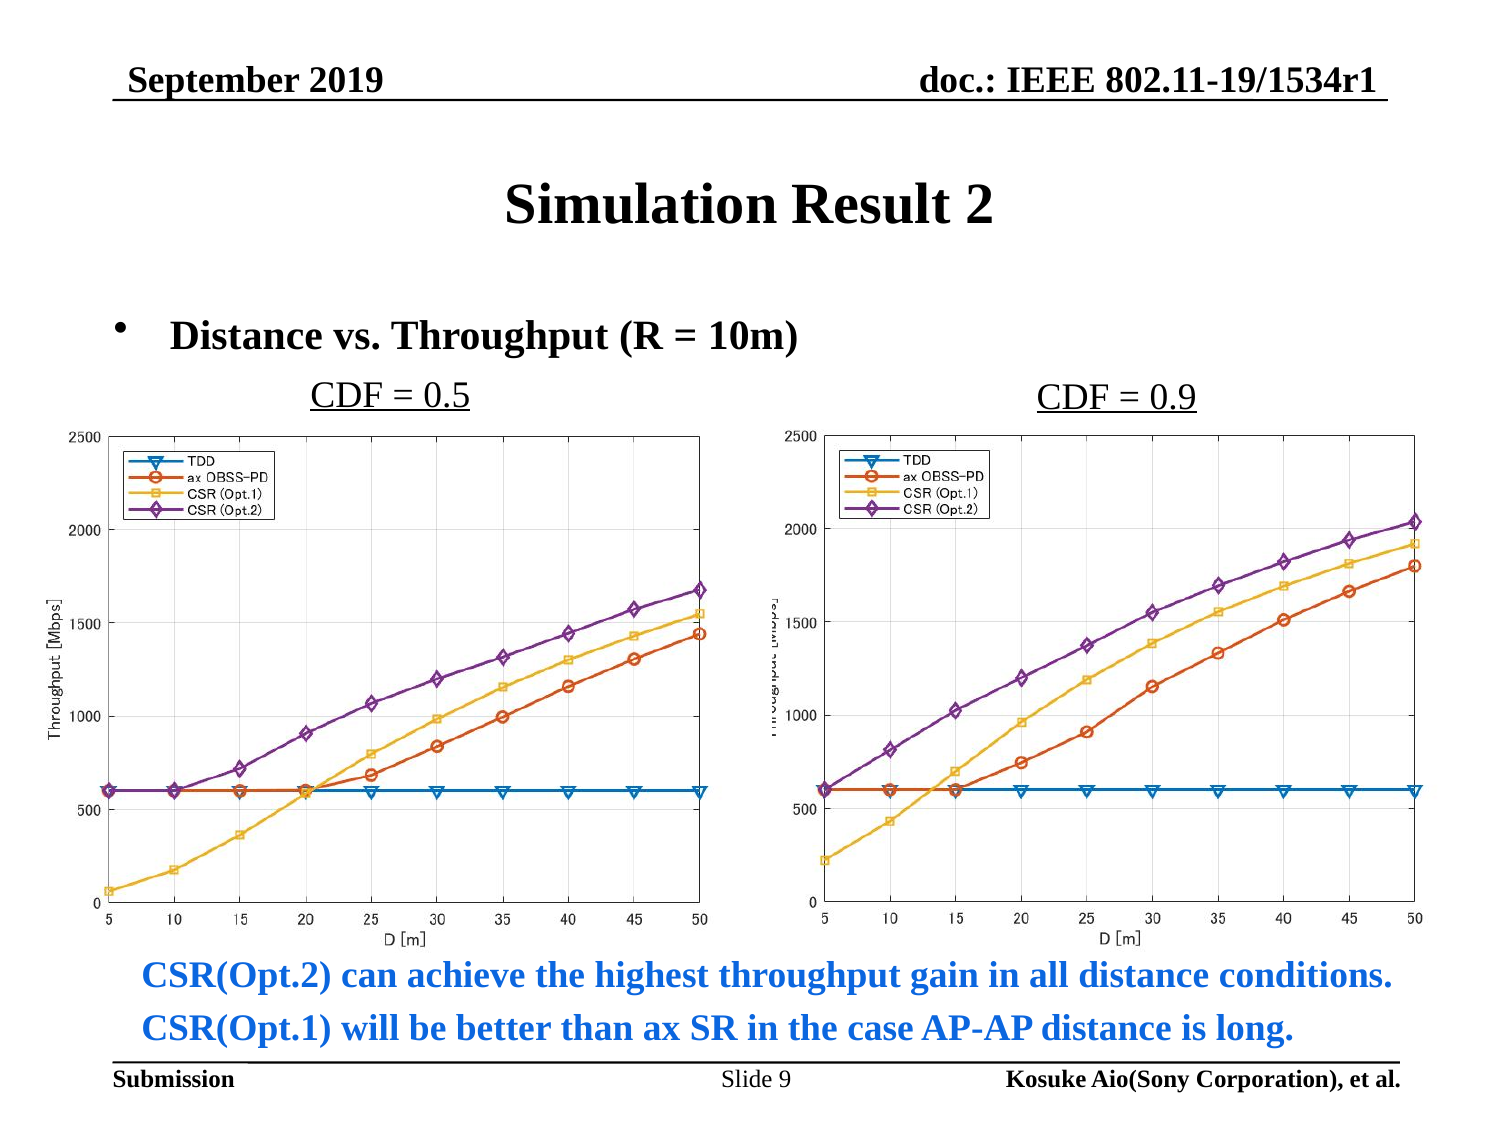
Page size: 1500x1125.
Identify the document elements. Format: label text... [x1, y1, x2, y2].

text_box CSR(Opt.2) can achieve the highest throughput gain in all distance conditions. CSR(Opt.1) will be better than ax SR in the case AP-AP distance is long. [62, 972, 1438, 1056]
text_box CDF = 0.9 [1021, 364, 1212, 390]
title Simulation Result 2 [112, 112, 1388, 288]
picture [9, 392, 1487, 965]
slide_number Slide 9 [712, 1061, 801, 1093]
footer Kosuke Aio(Sony Corporation), et al. [962, 1061, 1402, 1093]
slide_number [112, 54, 413, 100]
list Distance vs. Throughput (R = 10m) [98, 299, 1388, 391]
